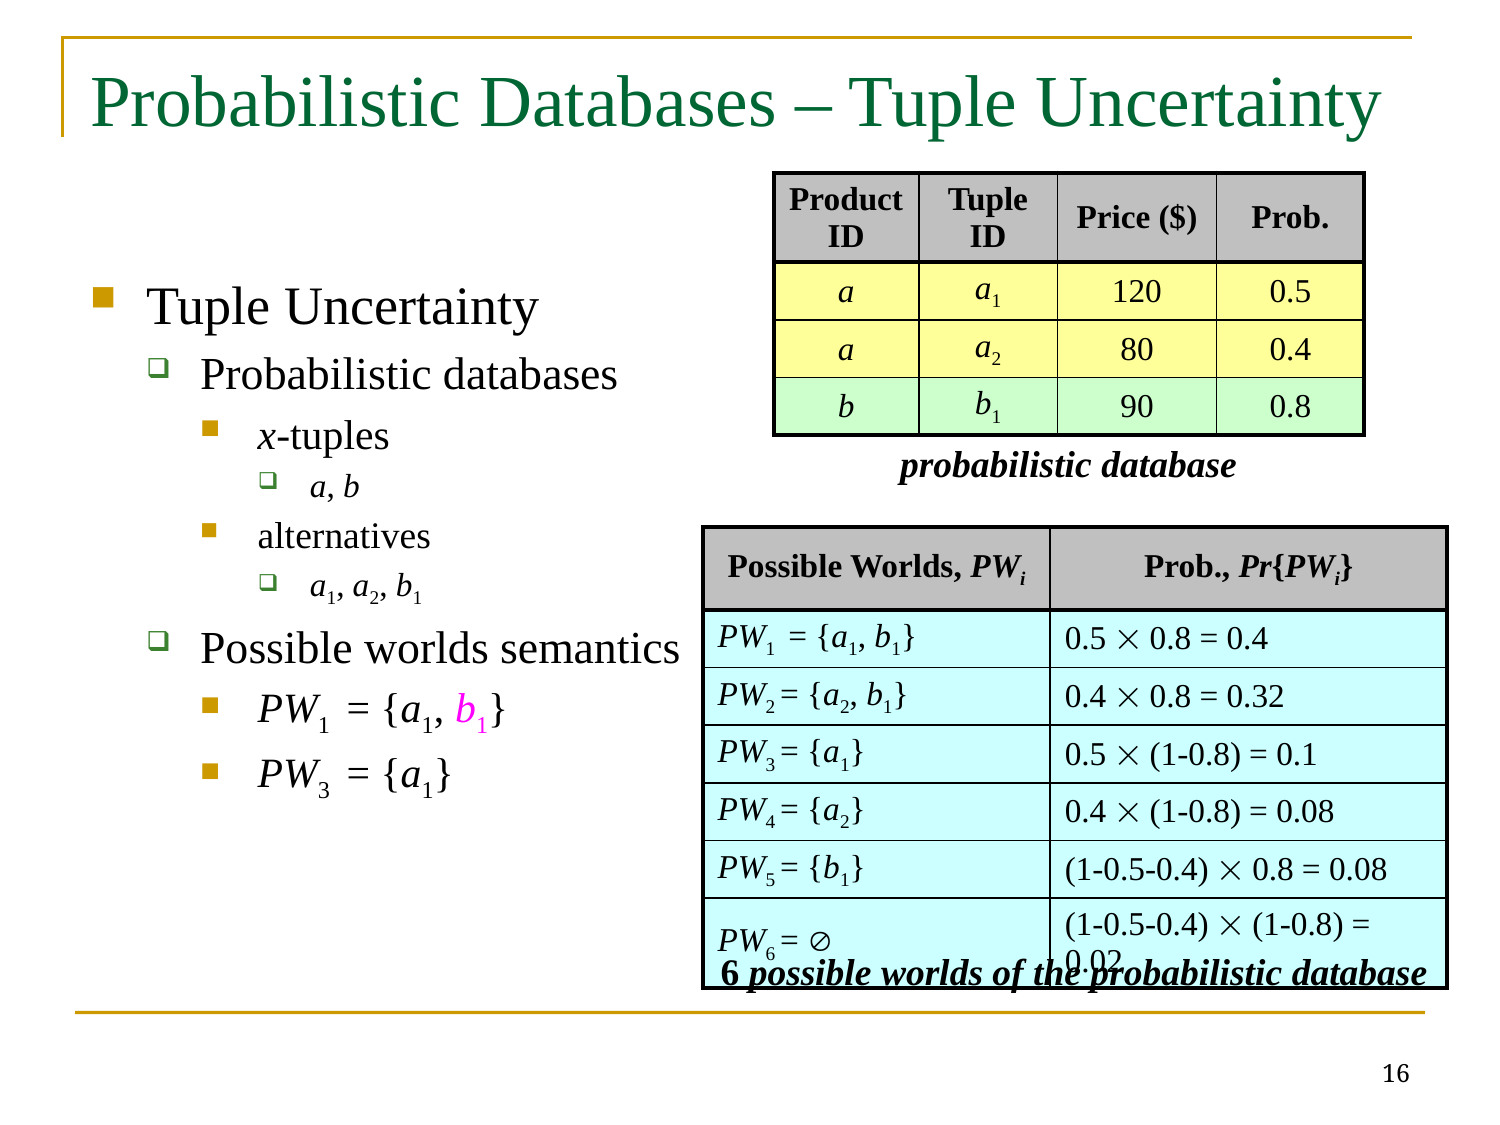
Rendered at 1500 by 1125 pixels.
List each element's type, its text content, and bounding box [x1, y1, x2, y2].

table_cell PW5 = {b1} [705, 841, 1049, 897]
table_header Product ID [776, 175, 918, 260]
slide_number 16 [1074, 1024, 1425, 1100]
table_cell PW2 = {a2, b1} [705, 668, 1049, 724]
table_cell PW3 = {a1} [705, 726, 1049, 782]
text_box 6 possible worlds of the probabilistic database [705, 940, 1443, 1001]
list Tuple Uncertainty Probabilistic databases x-tuples a, b alternatives a1, a2, b1 Possible worlds semantics PW1 = {a1, b1} PW3 = {a1} [75, 262, 727, 1006]
table_cell a [776, 264, 918, 319]
table_cell a [776, 321, 918, 377]
table_cell 0.4  (1-0.8) = 0.08 [1051, 784, 1445, 840]
table_header Price ($) [1058, 175, 1216, 260]
table_cell a2 [920, 321, 1057, 377]
table_cell PW4 = {a2} [705, 784, 1049, 840]
table_header Tuple ID [920, 175, 1057, 260]
table_cell 0.4  0.8 = 0.32 [1051, 668, 1445, 724]
table_cell b1 [920, 378, 1057, 432]
title Probabilistic Databases – Tuple Uncertainty [75, 45, 1425, 233]
table_cell PW1 = {a1, b1} [705, 612, 1049, 667]
table_header Prob., Pr{PWi} [1051, 529, 1445, 608]
table_header Prob. [1217, 175, 1362, 260]
table_cell (1-0.5-0.4)  (1-0.8) = 0.02 [1051, 899, 1445, 986]
table_cell 0.5 [1217, 264, 1362, 319]
text_box probabilistic database [885, 432, 1253, 493]
table_cell 120 [1058, 264, 1216, 319]
table_cell PW6 =  [705, 899, 1049, 940]
table_cell a1 [920, 264, 1057, 319]
table_cell (1-0.5-0.4)  0.8 = 0.08 [1051, 841, 1445, 897]
table_header Possible Worlds, PWi [705, 529, 1049, 608]
table_cell b [776, 378, 918, 433]
table_cell 0.5  (1-0.8) = 0.1 [1051, 726, 1445, 782]
table_cell 90 [1058, 378, 1216, 432]
table_cell 0.4 [1217, 321, 1362, 377]
table_cell 0.5  0.8 = 0.4 [1051, 612, 1445, 667]
table_cell 80 [1058, 321, 1216, 377]
table_cell 0.8 [1217, 378, 1362, 433]
